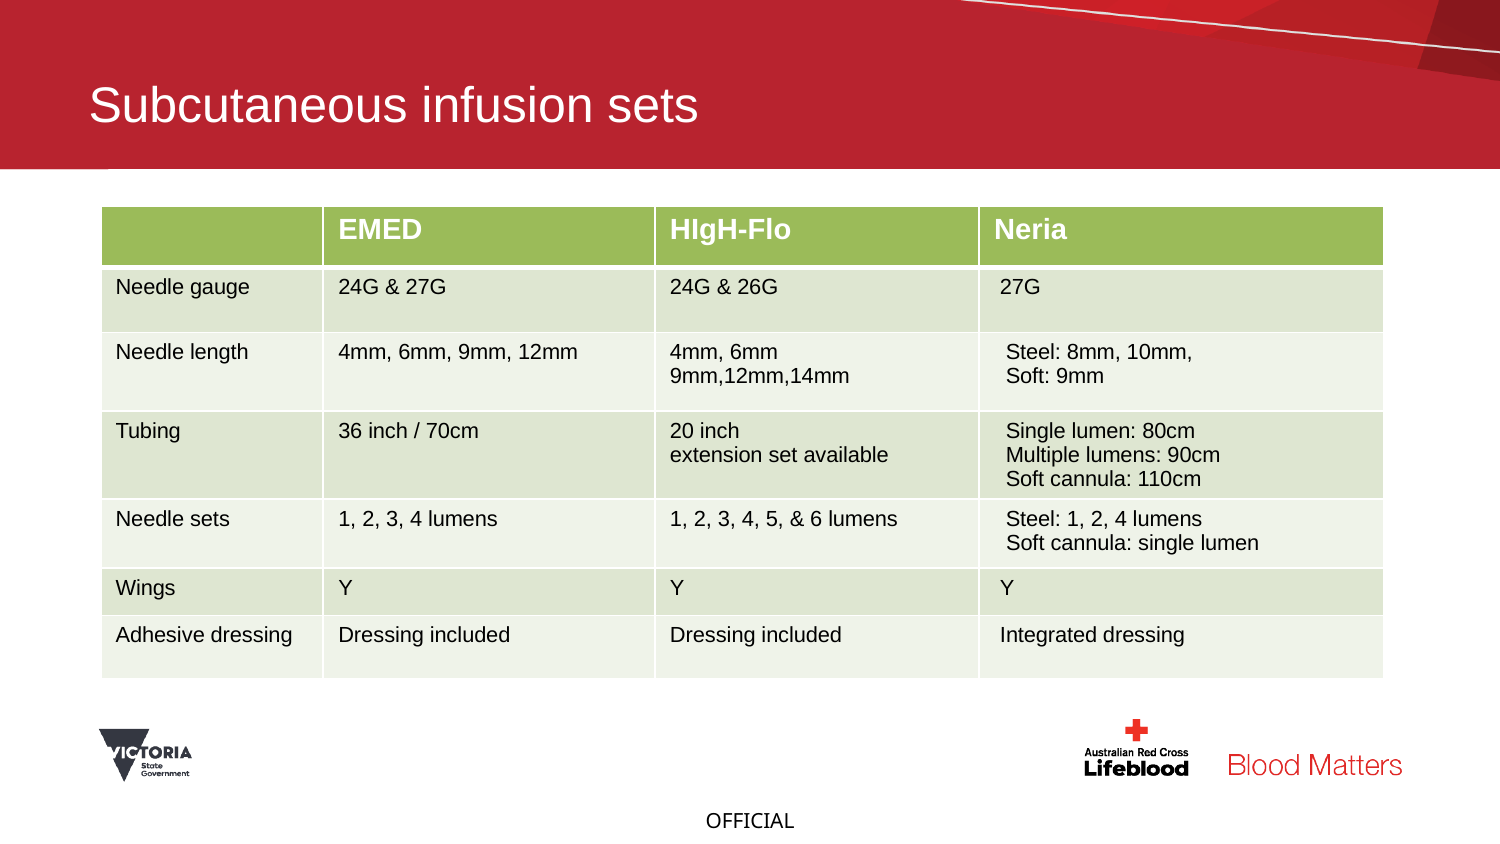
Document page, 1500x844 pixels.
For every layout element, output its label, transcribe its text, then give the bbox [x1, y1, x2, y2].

table_cell 20 inch extension set available [656, 412, 978, 498]
table_cell Needle length [102, 333, 322, 410]
table_cell Dressing included [656, 616, 978, 678]
table_header [102, 207, 322, 265]
table_cell 1, 2, 3, 4 lumens [324, 500, 654, 567]
table_header EMED [324, 207, 654, 265]
table_cell Y [656, 569, 978, 615]
table_cell Dressing included [324, 616, 654, 678]
table_cell 27G [980, 270, 1383, 332]
table_cell Y [980, 569, 1383, 615]
table_cell Integrated dressing [980, 616, 1383, 678]
table_header Neria [980, 207, 1383, 265]
table_cell Needle sets [102, 500, 322, 567]
table_cell 24G & 26G [656, 270, 978, 332]
table_cell 4mm, 6mm, 9mm, 12mm [324, 333, 654, 410]
table_cell Needle gauge [102, 270, 322, 332]
table_cell Adhesive dressing [102, 616, 322, 678]
title Subcutaneous infusion sets [88, 33, 1270, 166]
table_cell Tubing [102, 412, 322, 498]
table_header HIgH-Flo [656, 207, 978, 265]
table_cell Steel: 1, 2, 4 lumens Soft cannula: single lumen [980, 500, 1383, 567]
table_cell Wings [102, 569, 322, 615]
table_cell 24G & 27G [324, 270, 654, 332]
table_cell Single lumen: 80cm Multiple lumens: 90cm Soft cannula: 110cm [980, 412, 1383, 498]
table_cell Steel: 8mm, 10mm, Soft: 9mm [980, 333, 1383, 410]
table_cell 36 inch / 70cm [324, 412, 654, 498]
table_cell Y [324, 569, 654, 615]
table_cell 1, 2, 3, 4, 5, & 6 lumens [656, 500, 978, 567]
picture [0, 0, 1500, 844]
table_cell 4mm, 6mm 9mm,12mm,14mm [656, 333, 978, 410]
